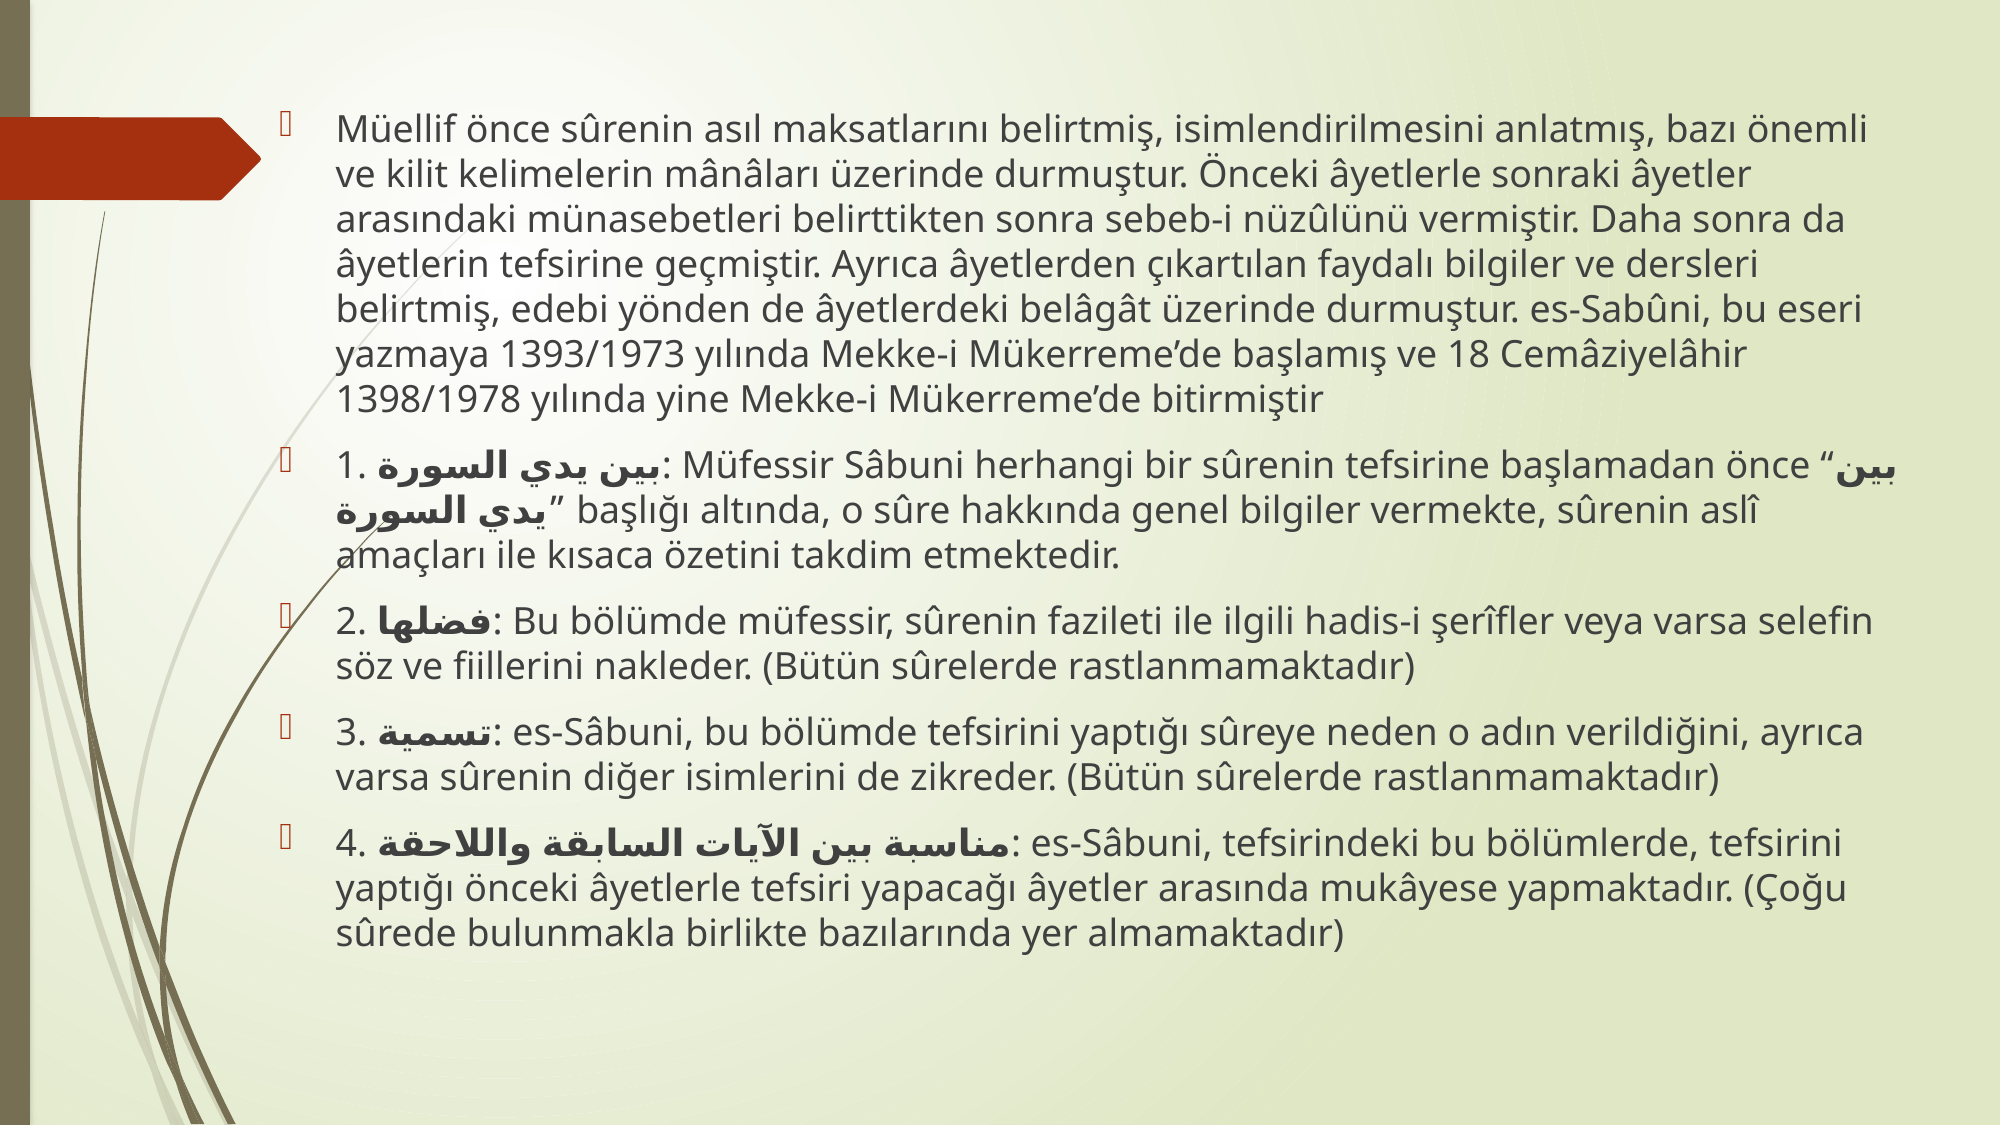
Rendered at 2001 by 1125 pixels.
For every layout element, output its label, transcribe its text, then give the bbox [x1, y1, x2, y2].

list Müellif önce sûrenin asıl maksatlarını belirtmiş, isimlendirilmesini anlatmış, bazı önemli ve kilit kelimelerin mânâları üzerinde durmuştur. Önceki âyetlerle sonraki âyetler arasındaki münasebetleri belirttikten sonra sebeb-i nüzûlünü vermiştir. Daha sonra da âyetlerin tefsirine geçmiştir. Ayrıca âyetlerden çıkartılan faydalı bilgiler ve dersleri belirtmiş, edebi yönden de âyetlerdeki belâgât üzerinde durmuştur. es-Sabûni, bu eseri yazmaya 1393/1973 yılında Mekke-i Mükerreme’de başlamış ve 18 Cemâziyelâhir 1398/1978 yılında yine Mekke-i Mükerreme’de bitirmiştir 1. بين يدي السورة: Müfessir Sâbuni herhangi bir sûrenin tefsirine başlamadan önce “بين يدي السورة” başlığı altında, o sûre hakkında genel bilgiler vermekte, sûrenin aslî amaçları ile kısaca özetini takdim etmektedir. 2. فضلها: Bu bölümde müfessir, sûrenin fazileti ile ilgili hadis-i şerîfler veya varsa selefin söz ve fiillerini nakleder. (Bütün sûrelerde rastlanmamaktadır) 3. تسمية: es-Sâbuni, bu bölümde tefsirini yaptığı sûreye neden o adın verildiğini, ayrıca varsa sûrenin diğer isimlerini de zikreder. (Bütün sûrelerde rastlanmamaktadır) 4. مناسبة بين الآيات السابقة واللاحقة: es-Sâbuni, tefsirindeki bu bölümlerde, tefsirini yaptığı önceki âyetlerle tefsiri yapacağı âyetler arasında mukâyese yapmaktadır. (Çoğu sûrede bulunmakla birlikte bazılarında yer almamaktadır) [264, 97, 1929, 1095]
